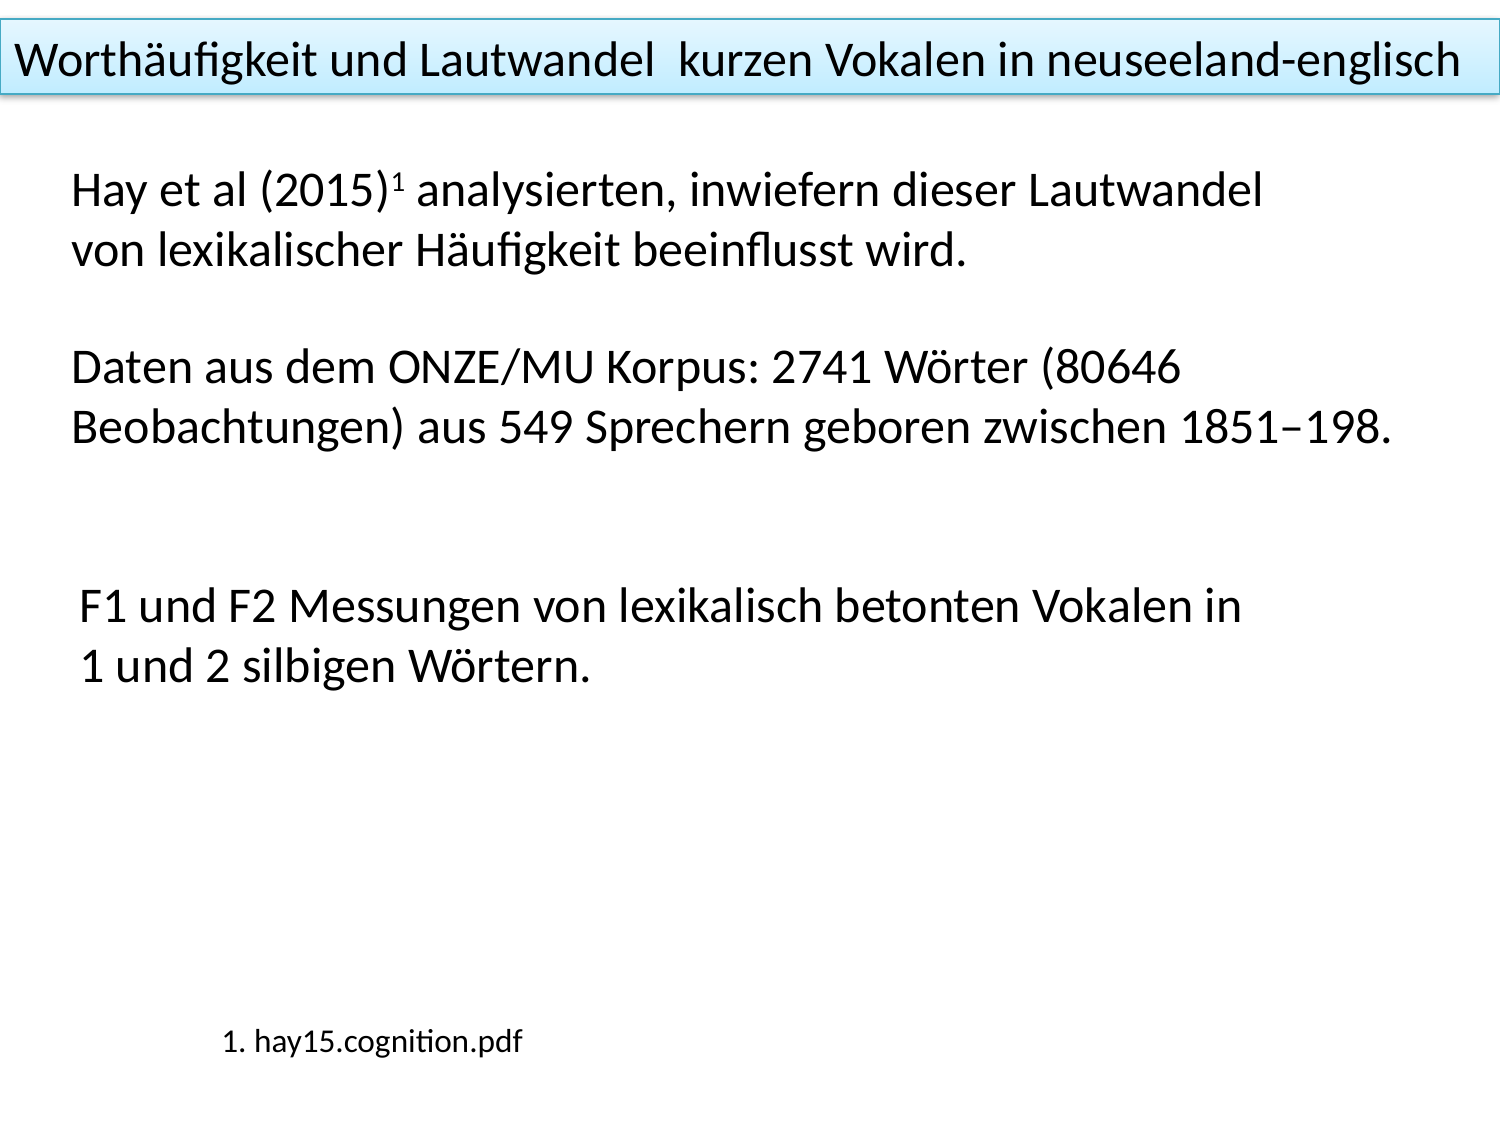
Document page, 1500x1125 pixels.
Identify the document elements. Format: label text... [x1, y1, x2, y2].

text_box Worthäufigkeit und Lautwandel kurzen Vokalen in neuseeland-englisch [0, 19, 1500, 94]
text_box 1. hay15.cognition.pdf [206, 1011, 597, 1066]
text_box F1 und F2 Messungen von lexikalisch betonten Vokalen in 1 und 2 silbigen Wörtern. [64, 564, 1280, 700]
text_box Hay et al (2015)1 analysierten, inwiefern dieser Lautwandel von lexikalischer Häufigkeit beeinflusst wird. [56, 148, 1333, 284]
text_box Daten aus dem ONZE/MU Korpus: 2741 Wörter (80646 Beobachtungen) aus 549 Sprechern geboren zwischen 1851–198. [56, 326, 1463, 461]
